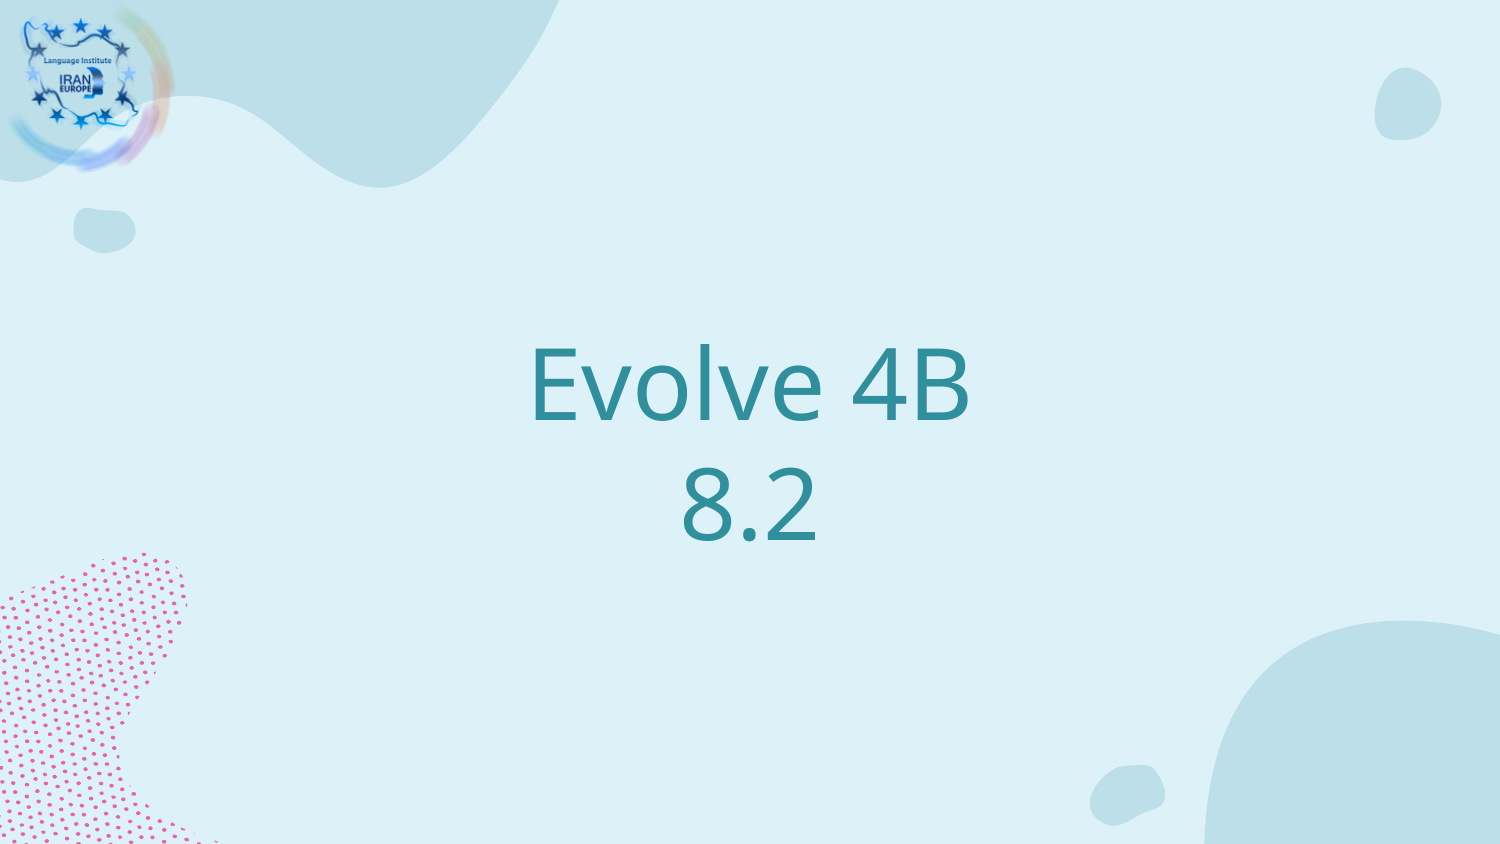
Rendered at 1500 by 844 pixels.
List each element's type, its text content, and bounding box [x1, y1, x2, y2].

text_box Evolve 4B 8.2 [489, 421, 1011, 576]
picture [0, 0, 183, 178]
